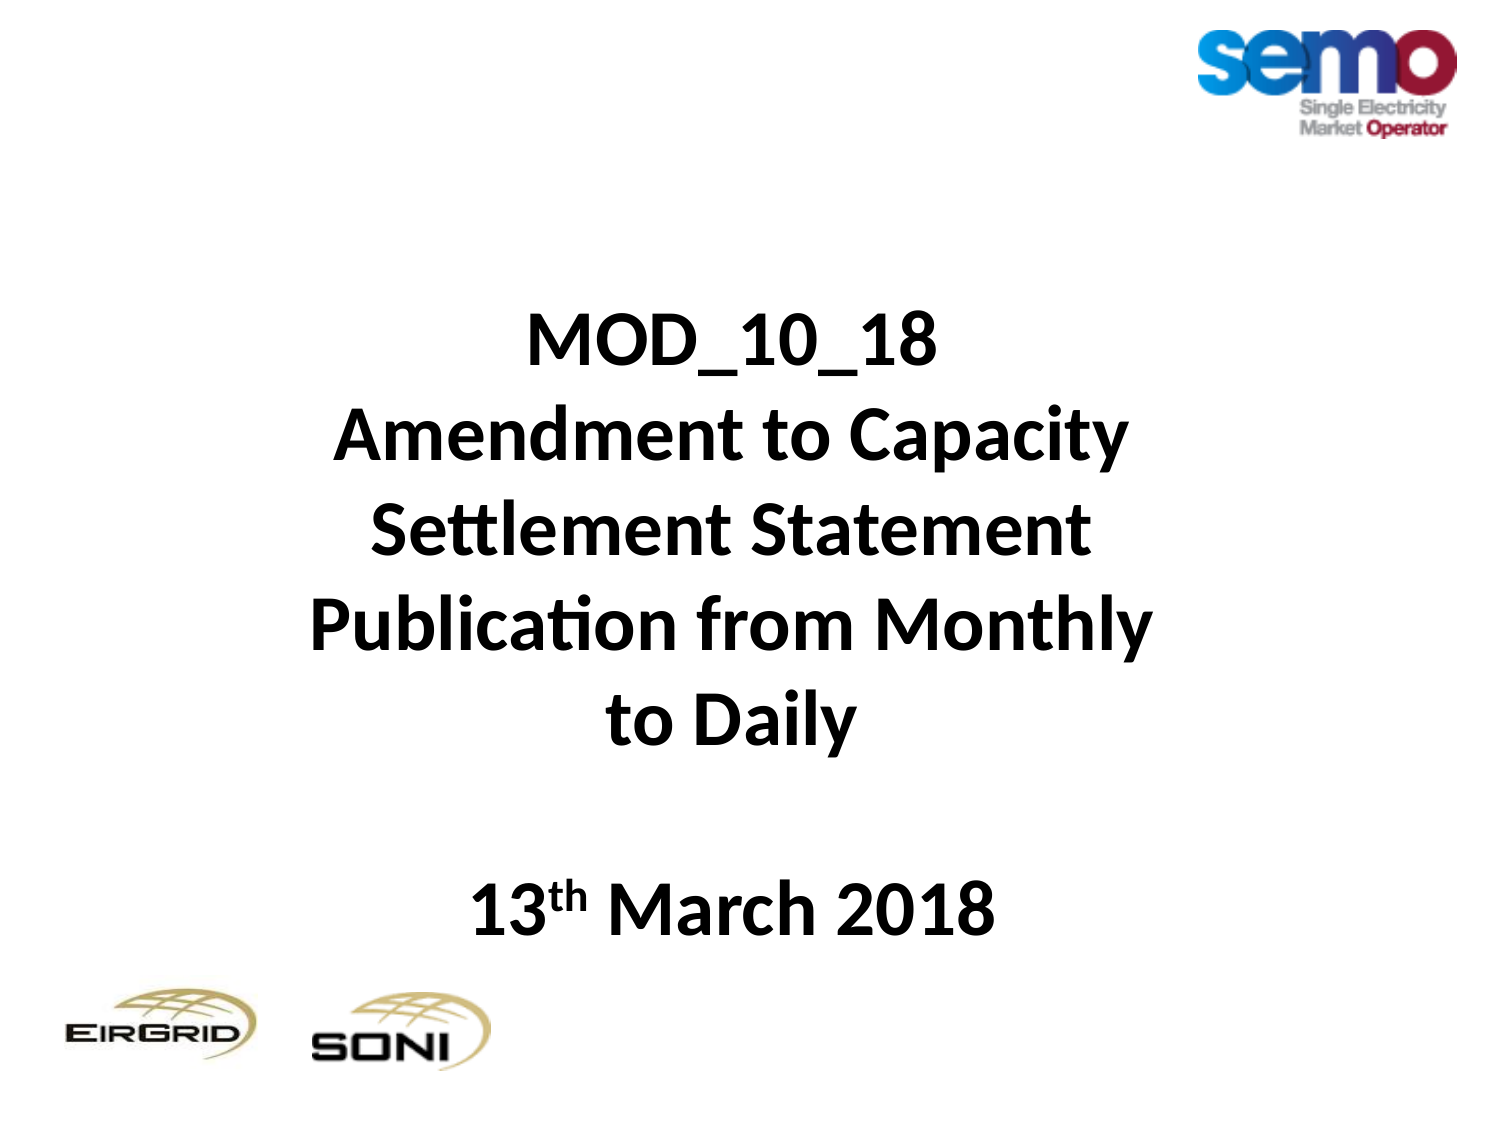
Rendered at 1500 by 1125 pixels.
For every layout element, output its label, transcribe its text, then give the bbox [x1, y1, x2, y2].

picture [64, 975, 258, 1083]
picture [312, 992, 491, 1071]
text_box MOD_10_18 Amendment to Capacity Settlement Statement Publication from Monthly to Daily 13th March 2018 [253, 278, 1211, 959]
picture [1198, 30, 1457, 139]
